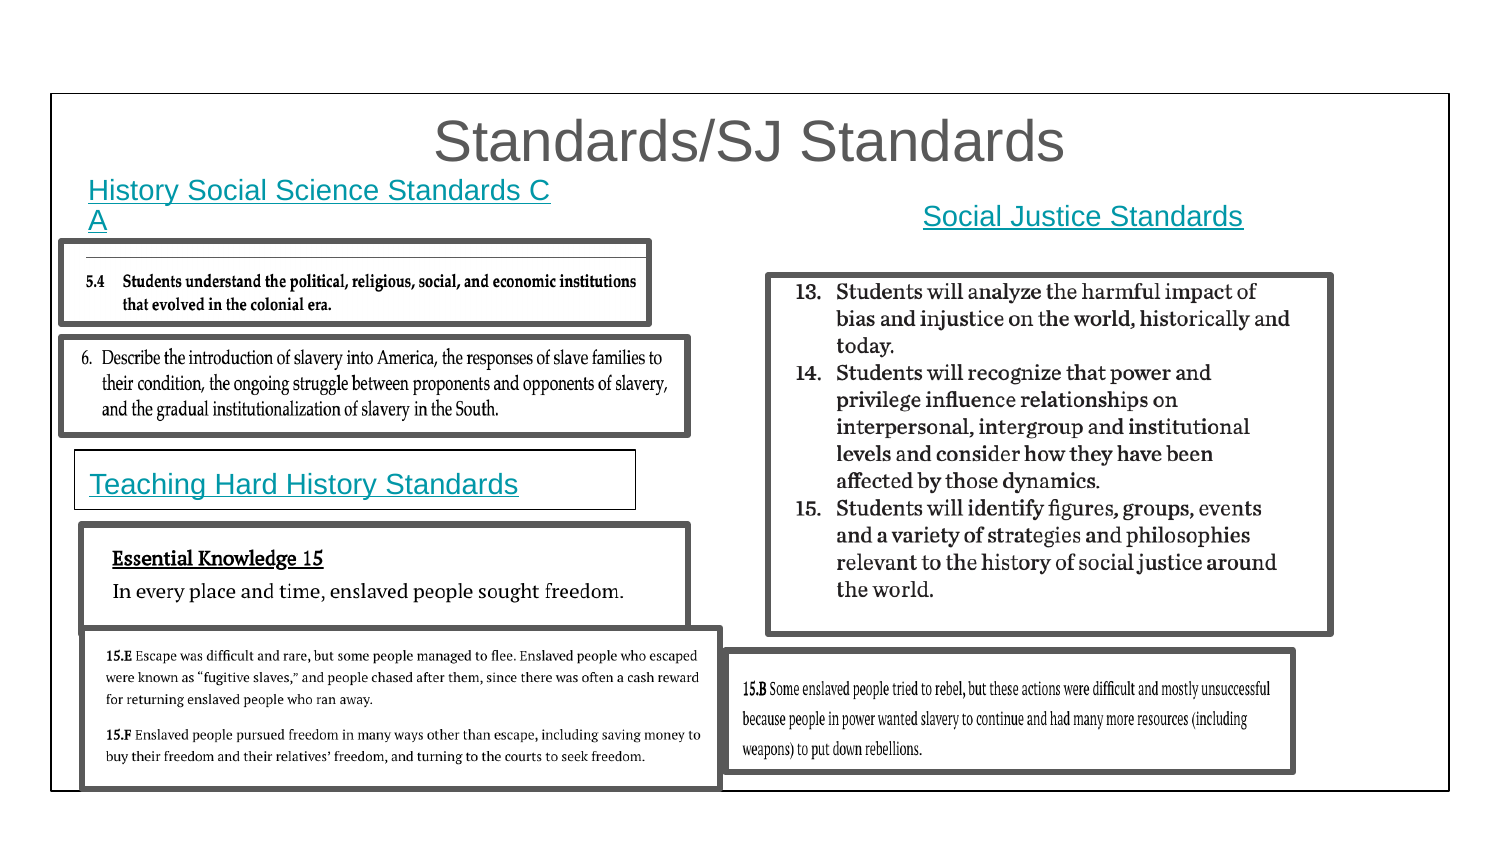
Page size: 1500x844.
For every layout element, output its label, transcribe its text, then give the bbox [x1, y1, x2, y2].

picture [770, 278, 1328, 632]
text_box Teaching Hard History Standards [74, 449, 636, 510]
picture [64, 339, 685, 433]
picture [64, 244, 646, 321]
picture [83, 527, 718, 786]
picture [728, 653, 1291, 770]
text_box History Social Science Standards CA [73, 156, 583, 217]
subtitle Standards/SJ Standards Social Justice Standards [51, 93, 1449, 791]
